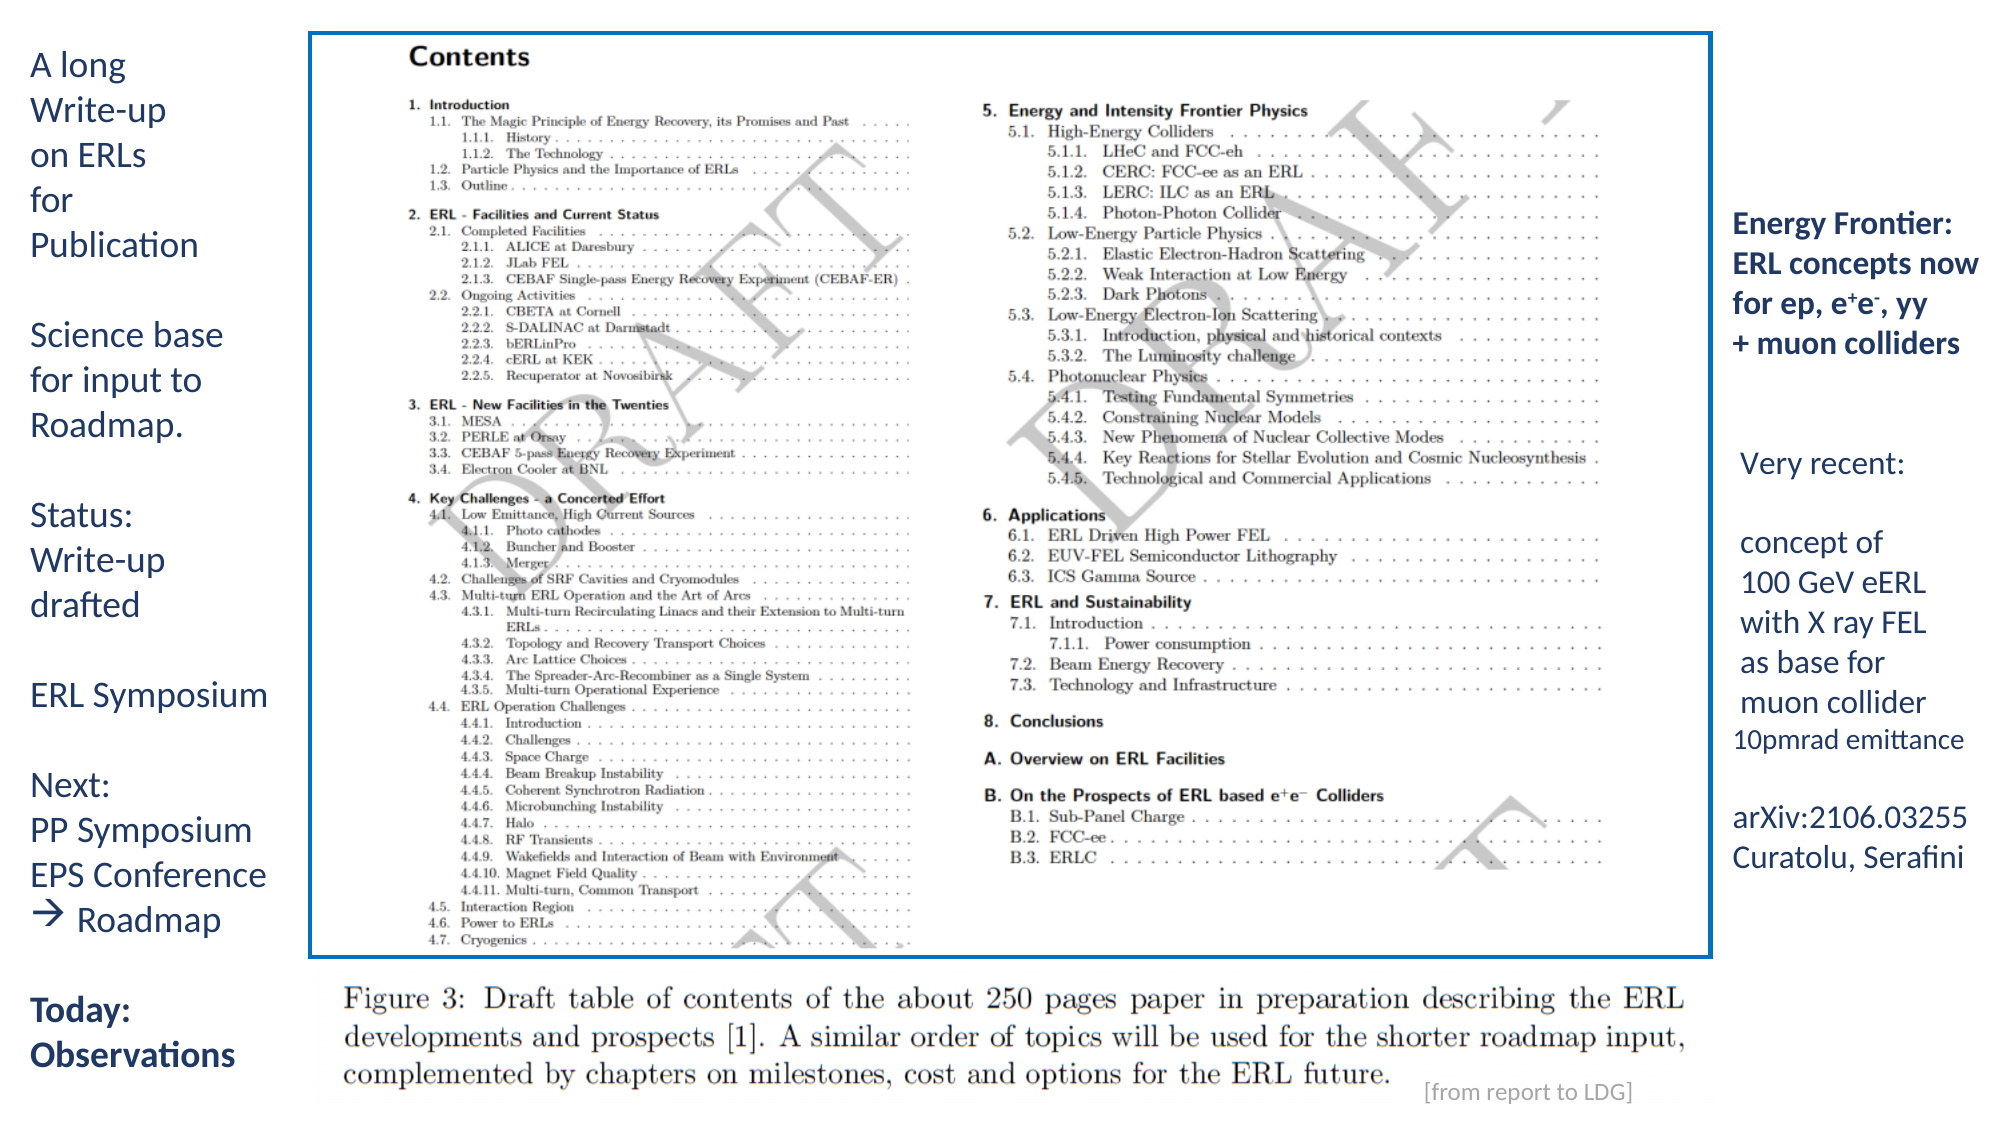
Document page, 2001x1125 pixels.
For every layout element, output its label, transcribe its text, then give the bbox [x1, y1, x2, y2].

picture [115, 32, 1820, 1125]
text_box A long Write-up on ERLs for Publication Science base for input to Roadmap. Status: Write-up drafted ERL Symposium Next: PP Symposium EPS Conference Roadmap Today: Observations [15, 32, 284, 1083]
text_box [from report to LDG] [1409, 1067, 1649, 1113]
